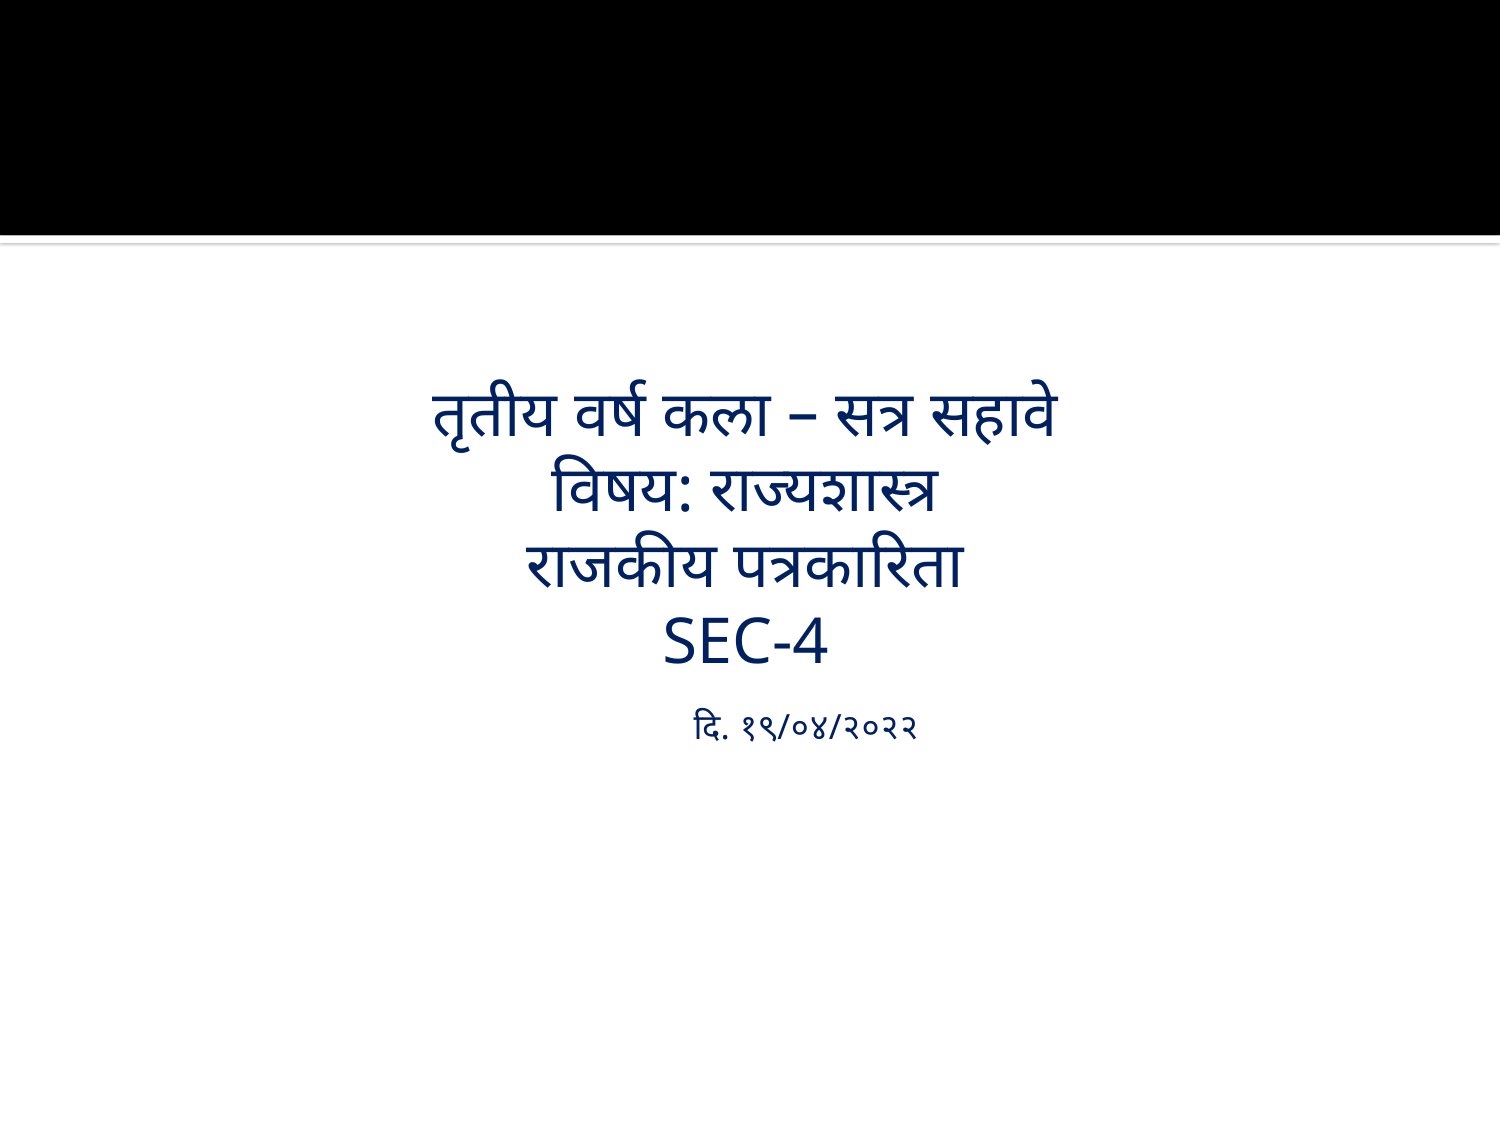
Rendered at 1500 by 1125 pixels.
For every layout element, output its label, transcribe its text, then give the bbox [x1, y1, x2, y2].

title तृतीय वर्ष कला – सत्र सहावे विषय: राज्यशास्त्र राजकीय पत्रकारिता SEC-4 दि. १९/०४/२०२२ [75, 363, 1425, 821]
